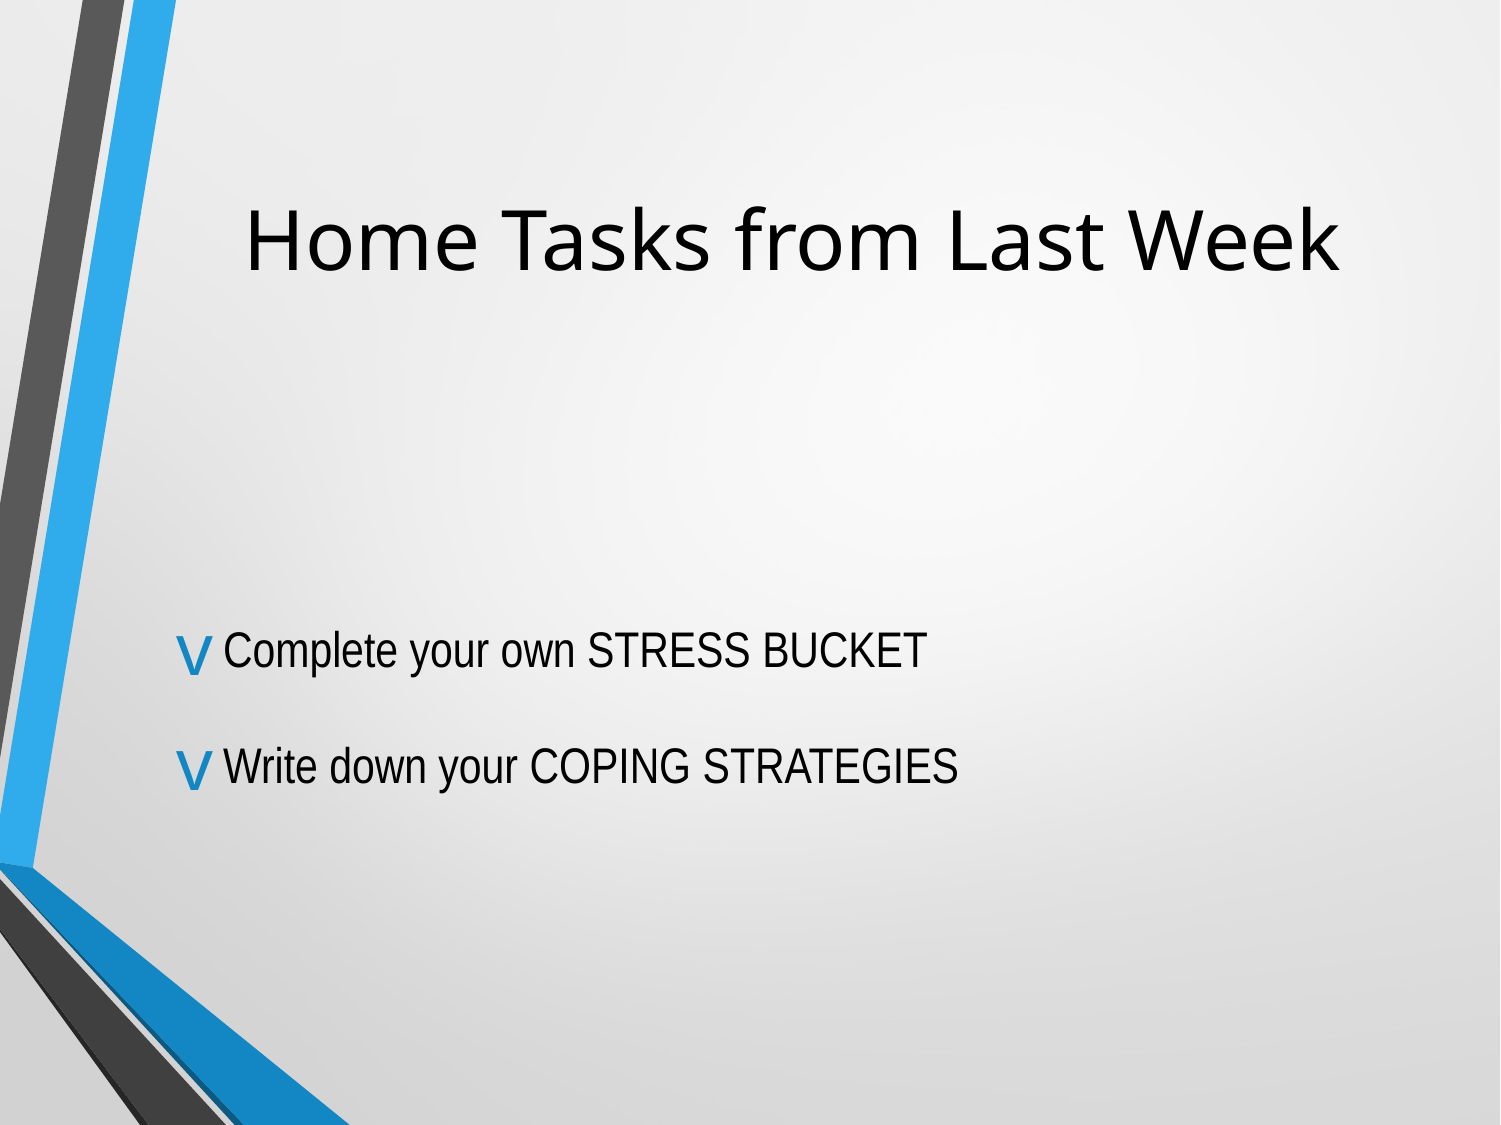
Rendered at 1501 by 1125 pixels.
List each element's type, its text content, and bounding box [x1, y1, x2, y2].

title Home Tasks from Last Week [161, 75, 1426, 400]
list Complete your own STRESS BUCKET Write down your COPING STRATEGIES [161, 437, 1426, 985]
